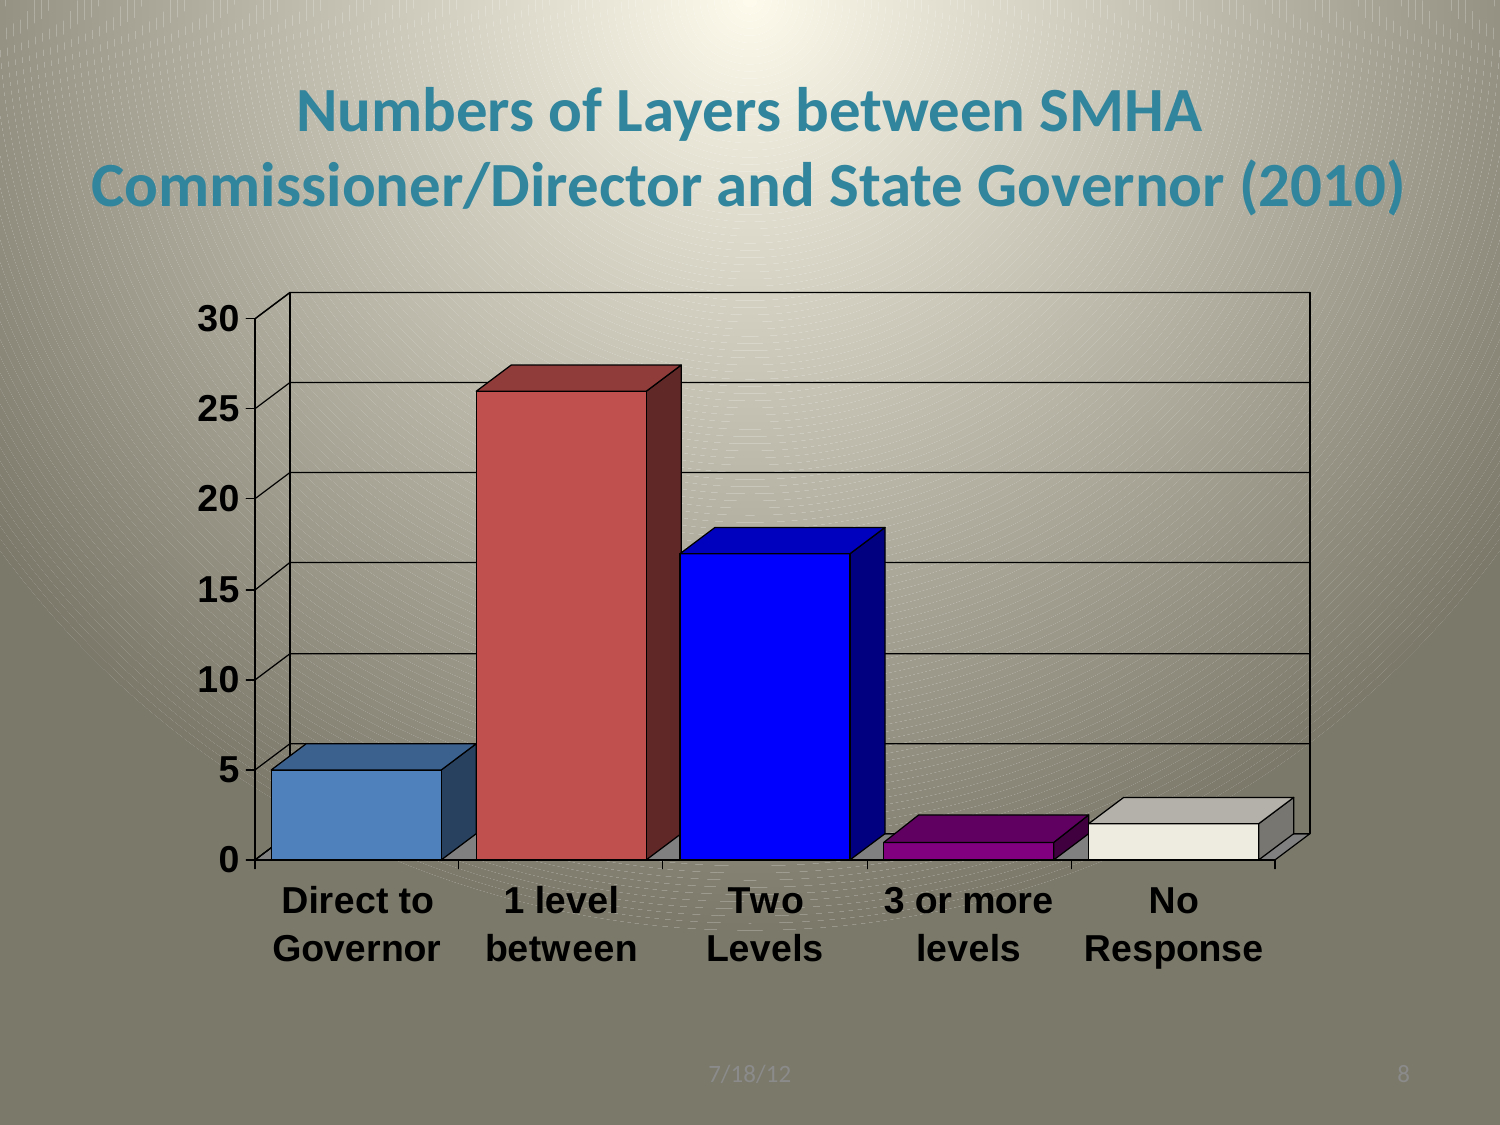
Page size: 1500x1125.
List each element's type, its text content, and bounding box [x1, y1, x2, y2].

title Numbers of Layers between SMHA Commissioner/Director and State Governor (2010) [75, 50, 1425, 238]
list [74, 262, 1426, 1006]
slide_number 8 [1074, 1042, 1425, 1103]
footer 7/18/12 [512, 1042, 988, 1103]
